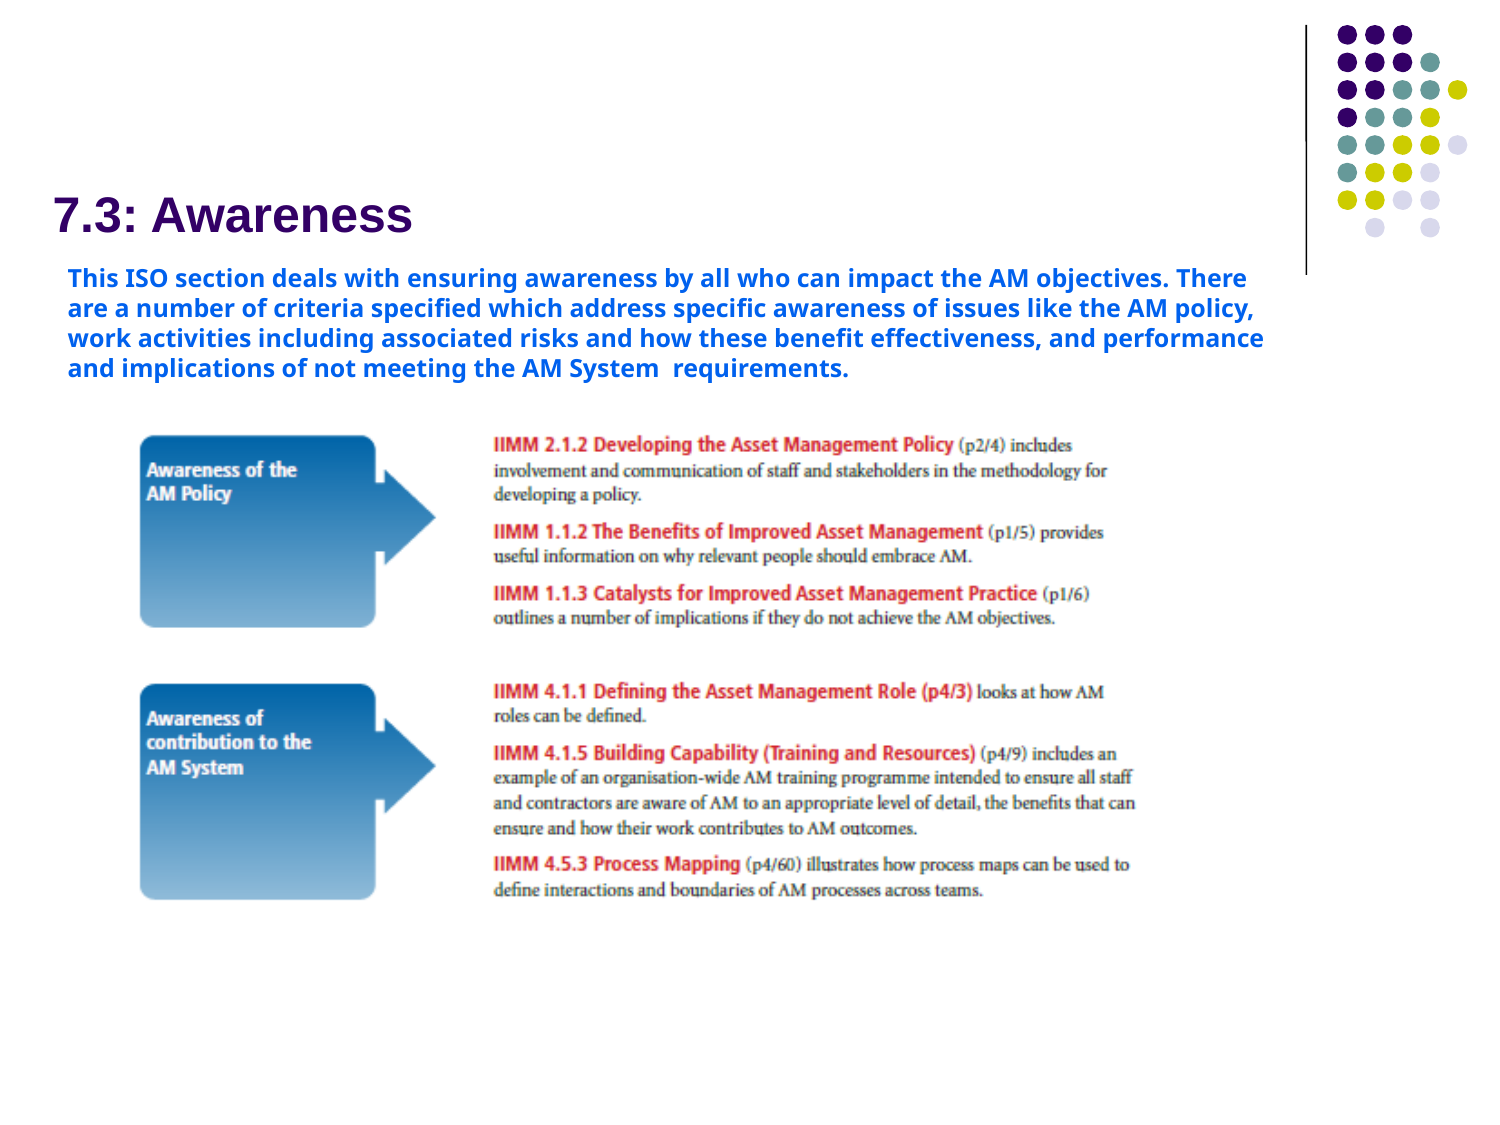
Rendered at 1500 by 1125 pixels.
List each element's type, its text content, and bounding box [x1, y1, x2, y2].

text_box This ISO section deals with ensuring awareness by all who can impact the AM objectives. There are a number of criteria specified which address specific awareness of issues like the AM policy, work activities including associated risks and how these benefit effectiveness, and performance and implications of not meeting the AM System requirements. [53, 255, 1306, 390]
title 7.3: Awareness [37, 37, 1300, 250]
picture [135, 432, 1140, 903]
